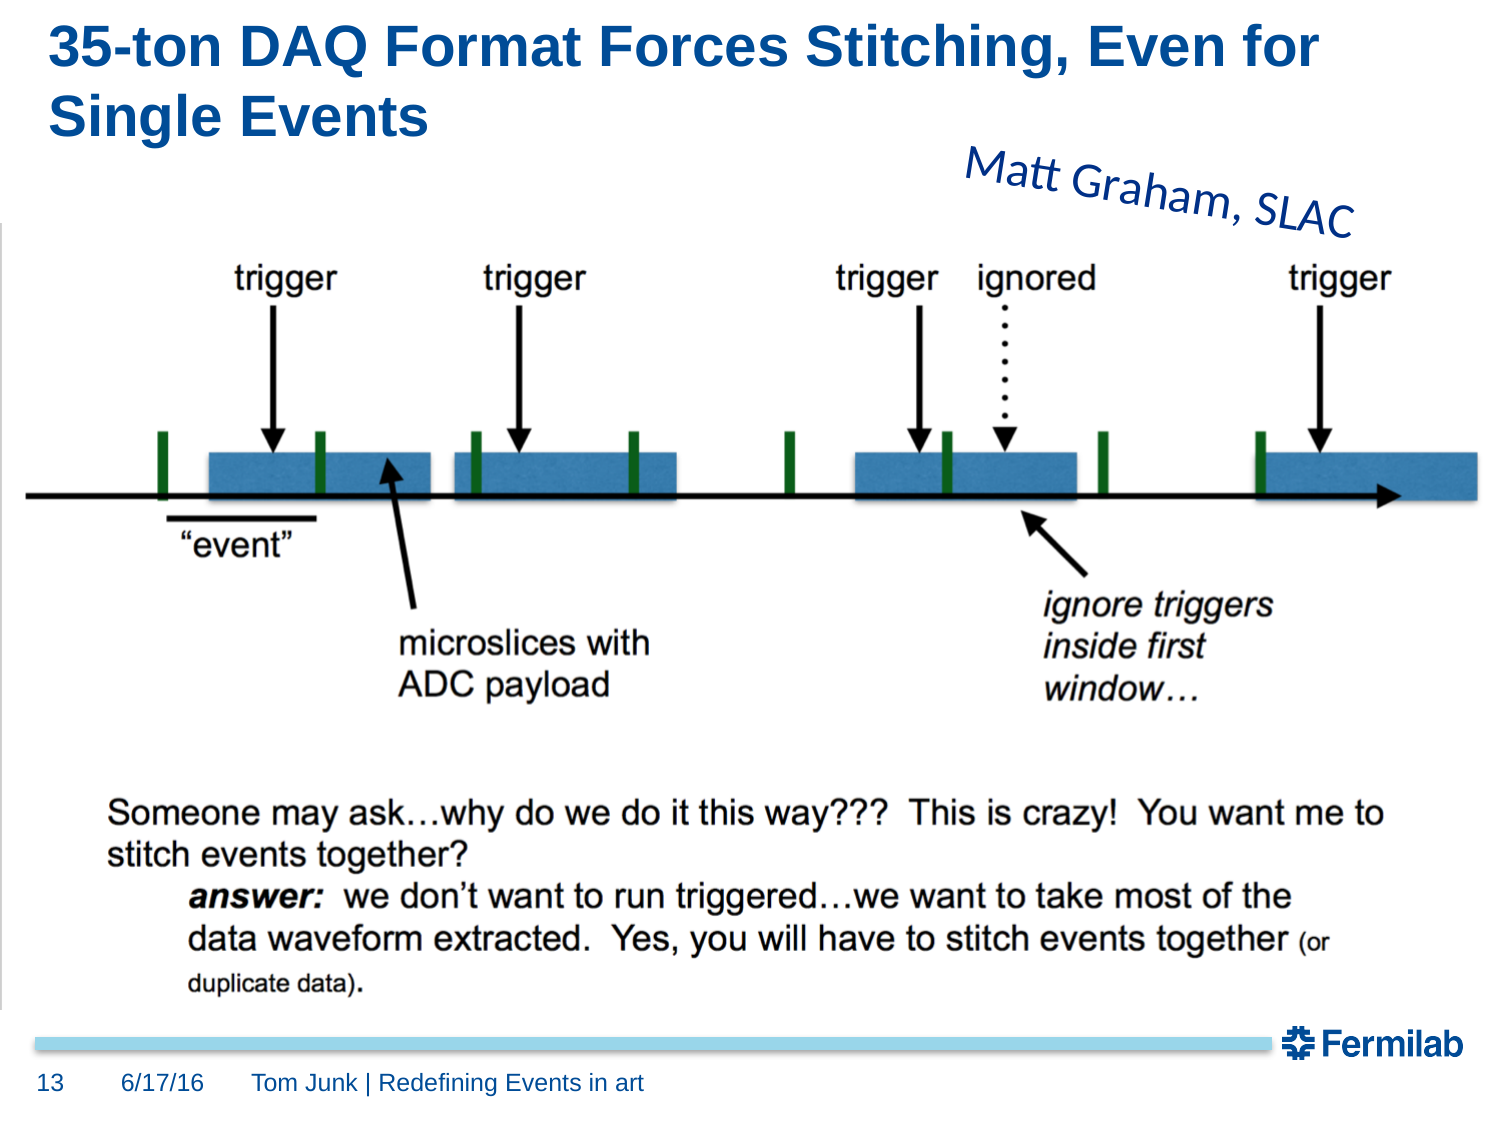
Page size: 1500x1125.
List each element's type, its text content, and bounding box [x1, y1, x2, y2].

slide_number 13 [36, 1066, 105, 1106]
text_box Matt Graham, SLAC [944, 118, 1376, 221]
footer Tom Junk | Redefining Events in art [251, 1066, 1279, 1107]
picture [0, 222, 1500, 1010]
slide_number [120, 1066, 232, 1107]
title 35-ton DAQ Format Forces Stitching, Even for Single Events [48, 77, 1474, 149]
picture [1282, 1026, 1463, 1060]
